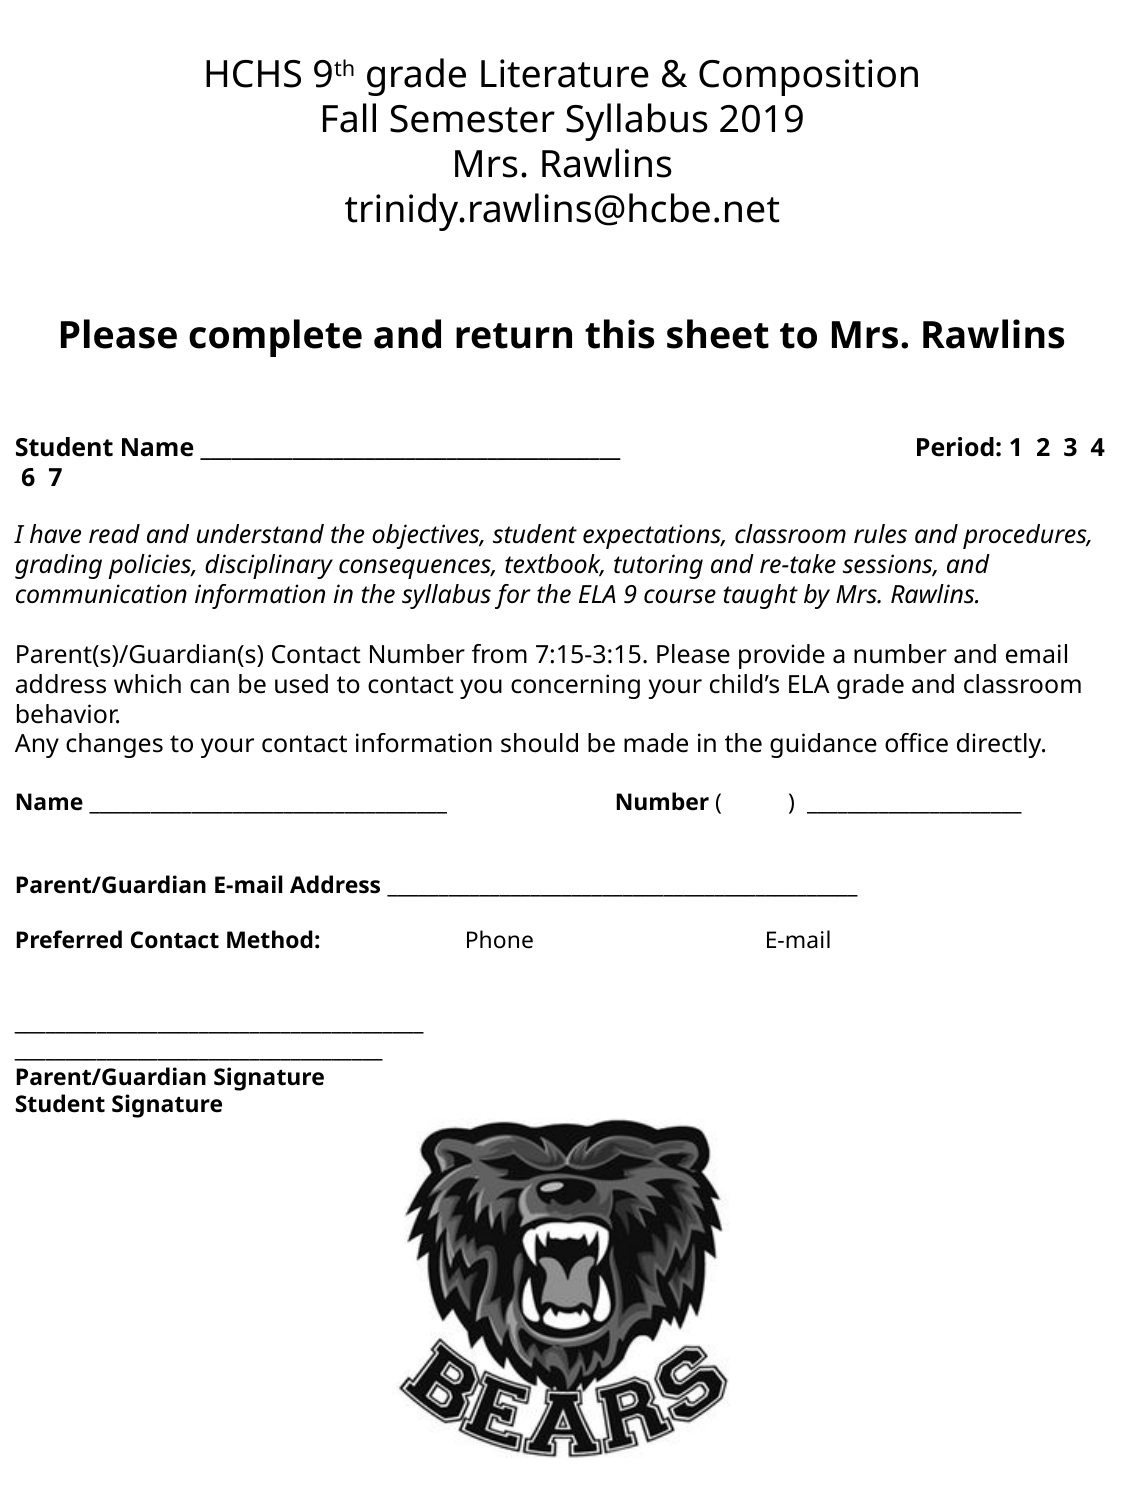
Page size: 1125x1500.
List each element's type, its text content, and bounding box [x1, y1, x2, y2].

picture [366, 1094, 759, 1483]
text_box Please complete and return this sheet to Mrs. Rawlins Student Name _________________________________________ Period: 1 2 3 4 6 7 I have read and understand the objectives, student expectations, classroom rules and procedures, grading policies, disciplinary consequences, textbook, tutoring and re-take sessions, and communication information in the syllabus for the ELA 9 course taught by Mrs. Rawlins. Parent(s)/Guardian(s) Contact Number from 7:15-3:15. Please provide a number and email address which can be used to contact you concerning your child’s ELA grade and classroom behavior. Any changes to your contact information should be made in the guidance office directly. Name ___________________________________ Number ( ) _____________________ Parent/Guardian E-mail Address ______________________________________________ Preferred Contact Method: Phone E-mail ________________________________________ ____________________________________ Parent/Guardian Signature Student Signature [0, 303, 1125, 1125]
text_box HCHS 9th grade Literature & Composition Fall Semester Syllabus 2019 Mrs. Rawlins trinidy.rawlins@hcbe.net [0, 42, 1125, 238]
